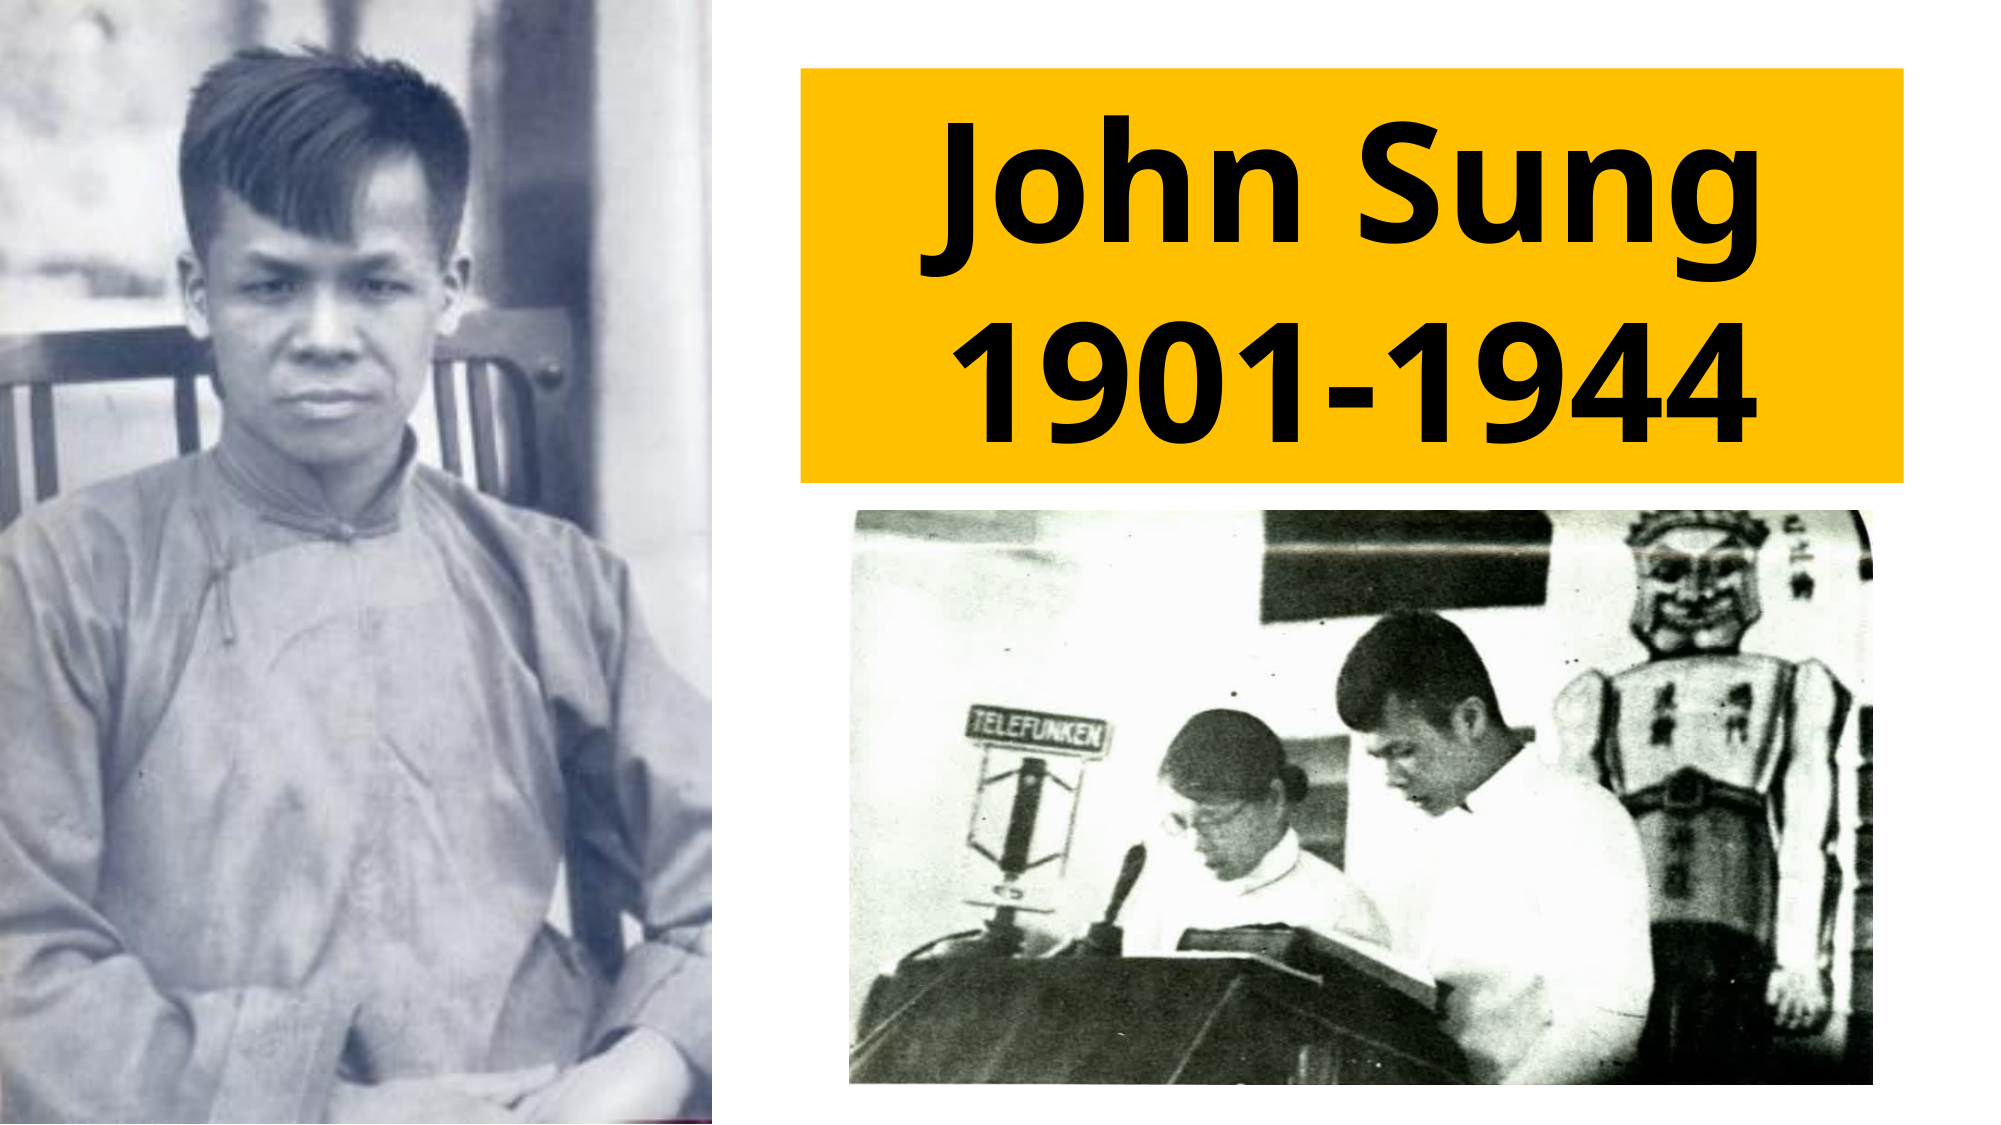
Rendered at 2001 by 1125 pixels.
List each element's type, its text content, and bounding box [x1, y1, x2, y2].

text_box John Sung 1901-1944 [800, 68, 1904, 483]
picture [849, 510, 1873, 1085]
picture [0, 0, 713, 1124]
